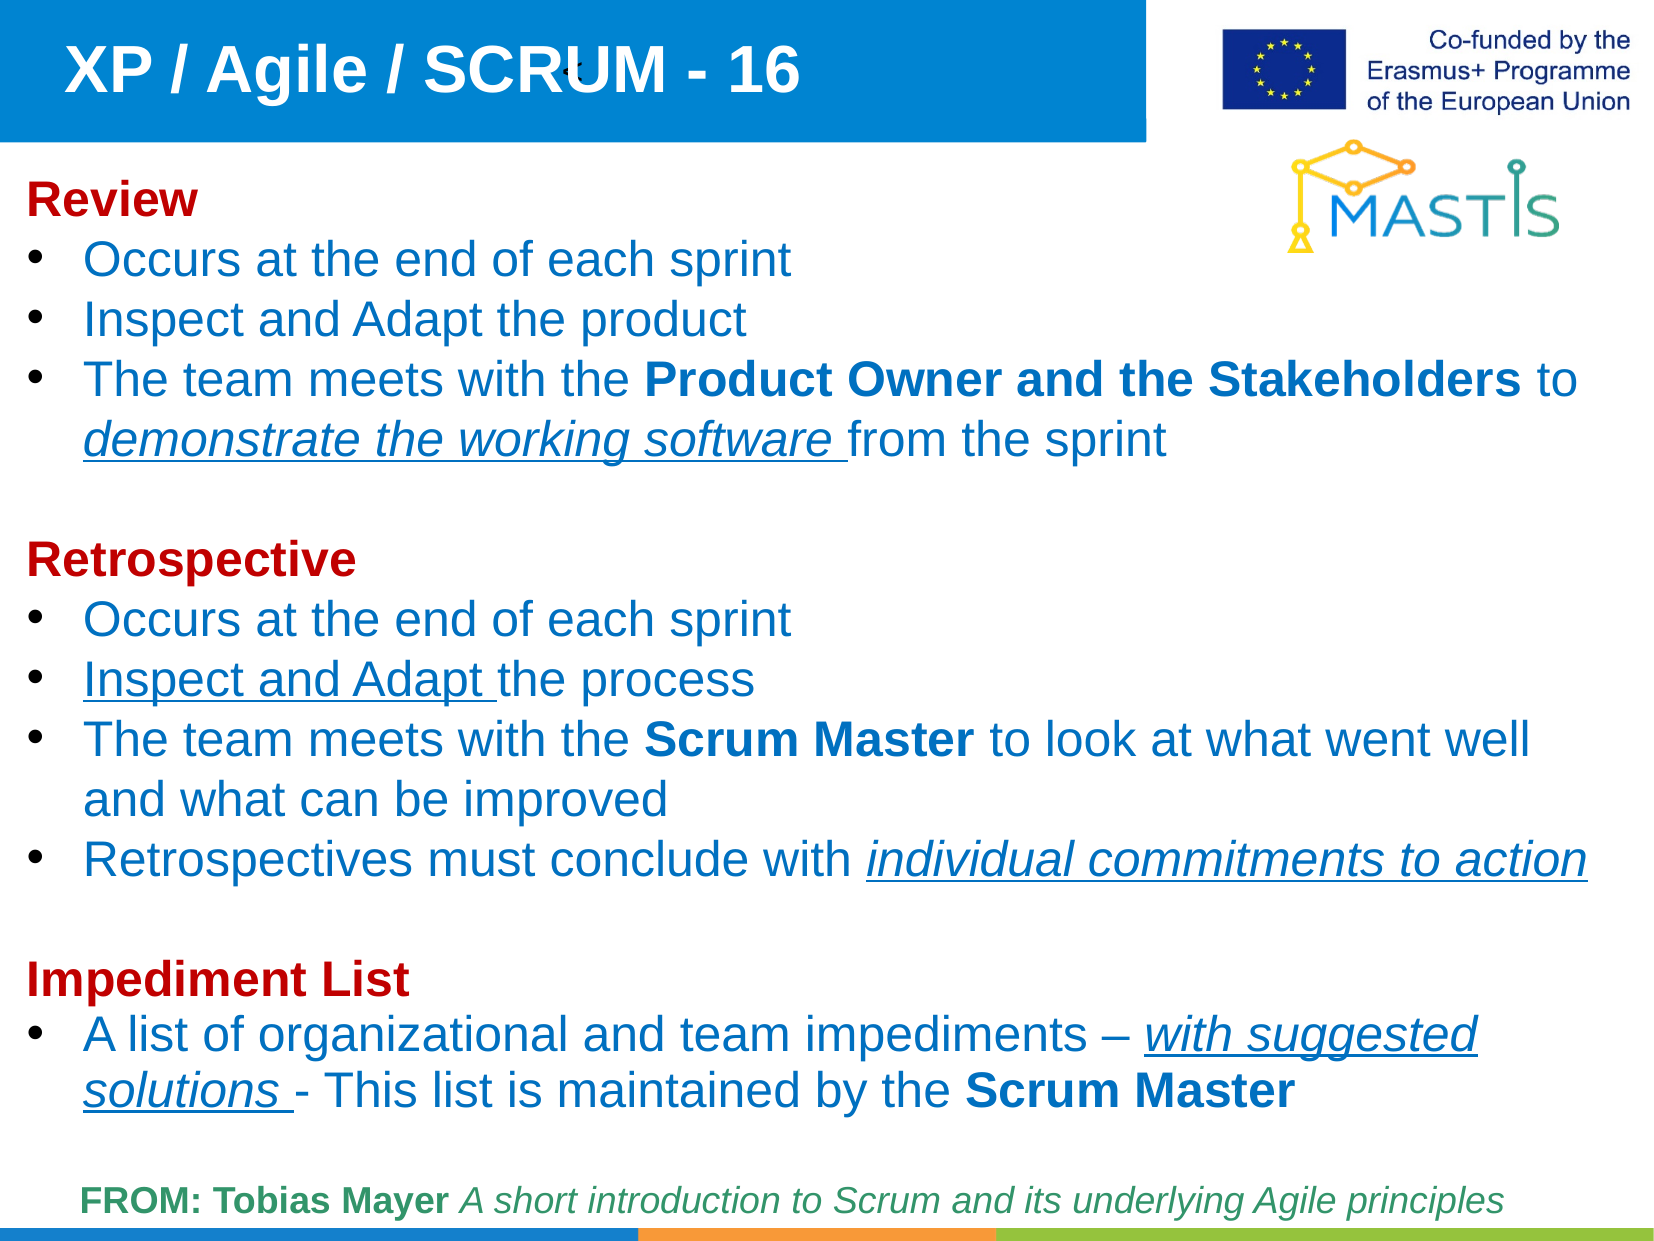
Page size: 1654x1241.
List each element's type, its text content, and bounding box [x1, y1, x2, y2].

picture [1285, 139, 1560, 253]
title XP / Agile / SCRUM - 16 [64, 33, 863, 184]
picture [0, 1228, 1654, 1241]
picture [1196, 5, 1651, 133]
text_box < [0, 0, 1146, 142]
text_box FROM: Tobias Mayer A short introduction to Scrum and its underlying Agile principles [64, 1172, 1584, 1227]
subtitle Review Occurs at the end of each sprint Inspect and Adapt the product The team meets with the Product Owner and the Stakeholders to demonstrate the working software from the sprint Retrospective Occurs at the end of each sprint Inspect and Adapt the process The team meets with the Scrum Master to look at what went well and what can be improved Retrospectives must conclude with individual commitments to action Impediment List A list of organizational and team impediments – with suggested solutions - This list is maintained by the Scrum Master [26, 305, 1628, 1139]
